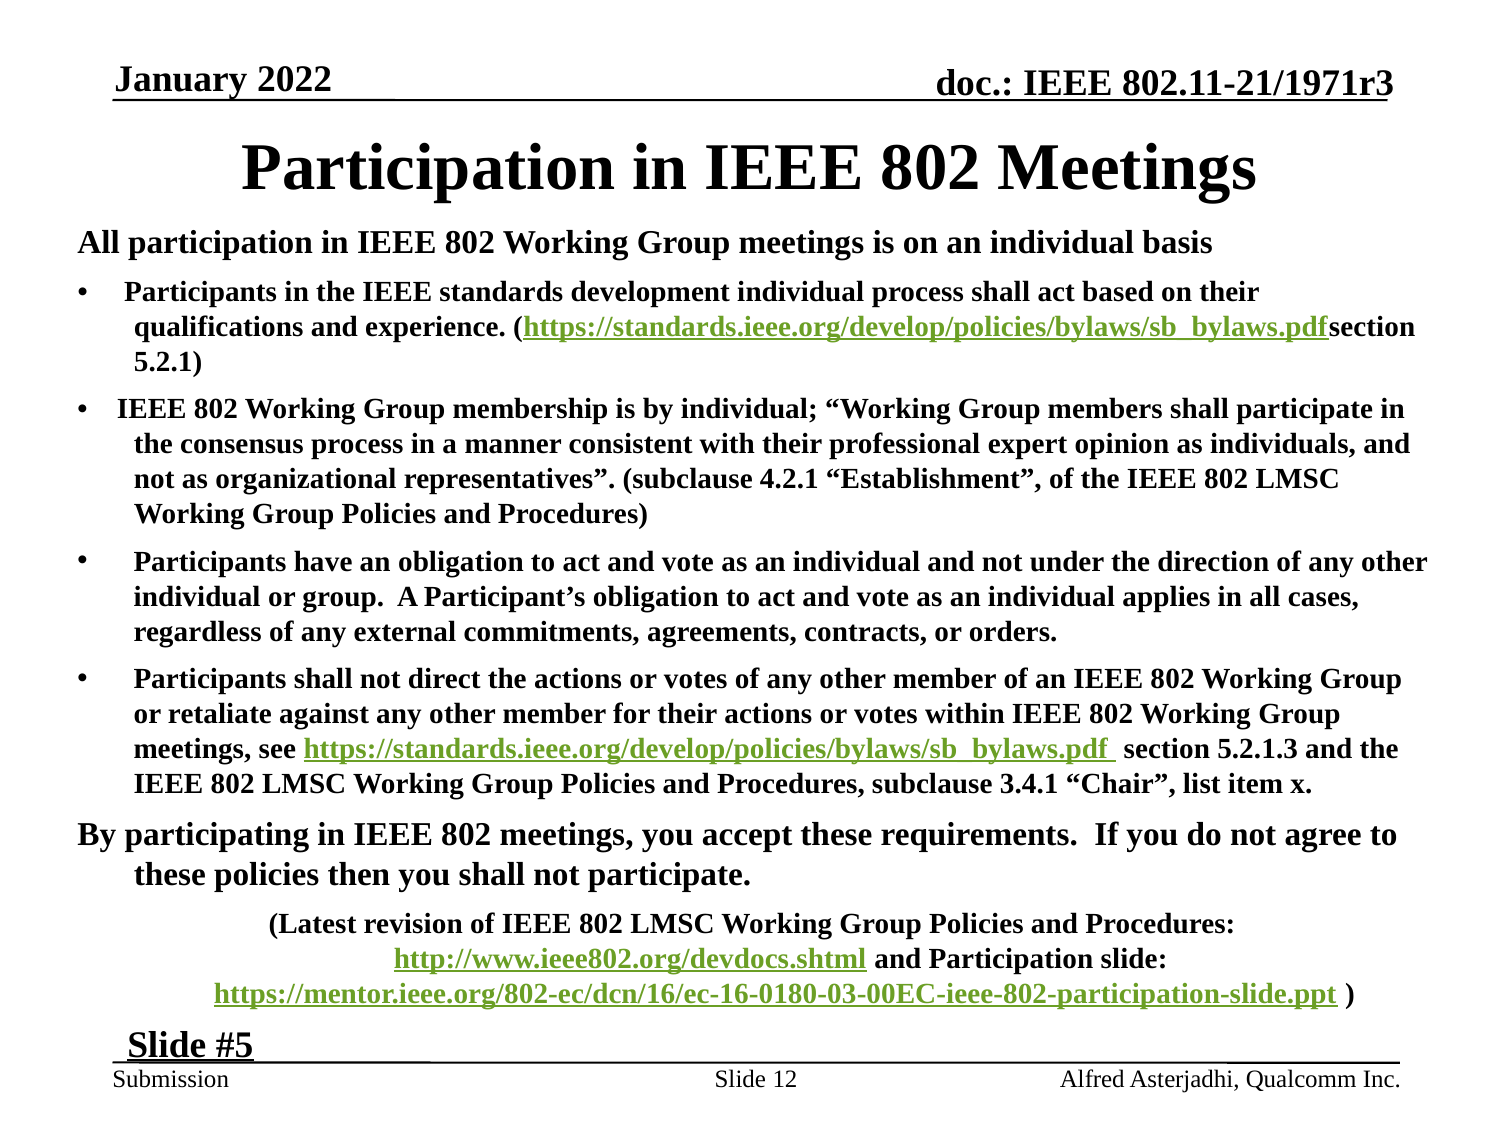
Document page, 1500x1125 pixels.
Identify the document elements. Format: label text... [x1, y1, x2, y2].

footer Alfred Asterjadhi, Qualcomm Inc. [878, 1061, 1402, 1093]
slide_number Slide 12 [712, 1061, 800, 1123]
list All participation in IEEE 802 Working Group meetings is on an individual basis • Participants in the IEEE standards development individual process shall act based on their qualifications and experience. (https://standards.ieee.org/develop/policies/bylaws/sb_bylaws.pdfsection 5.2.1) • IEEE 802 Working Group membership is by individual; “Working Group members shall participate in the consensus process in a manner consistent with their professional expert opinion as individuals, and not as organizational representatives”. (subclause 4.2.1 “Establishment”, of the IEEE 802 LMSC Working Group Policies and Procedures) Participants have an obligation to act and vote as an individual and not under the direction of any other individual or group. A Participant’s obligation to act and vote as an individual applies in all cases, regardless of any external commitments, agreements, contracts, or orders. Participants shall not direct the actions or votes of any other member of an IEEE 802 Working Group or retaliate against any other member for their actions or votes within IEEE 802 Working Group meetings, see https://standards.ieee.org/develop/policies/bylaws/sb_bylaws.pdf section 5.2.1.3 and the IEEE 802 LMSC Working Group Policies and Procedures, subclause 3.4.1 “Chair”, list item x. By participating in IEEE 802 meetings, you accept these requirements. If you do not agree to these policies then you shall not participate. (Latest revision of IEEE 802 LMSC Working Group Policies and Procedures: http://www.ieee802.org/devdocs.shtml and Participation slide: https://mentor.ieee.org/802-ec/dcn/16/ec-16-0180-03-00EC-ieee-802-participation-slide.ppt ) [62, 212, 1451, 1001]
title Participation in IEEE 802 Meetings [112, 112, 1388, 212]
text_box Slide #5 [112, 1012, 269, 1073]
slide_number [114, 54, 493, 100]
